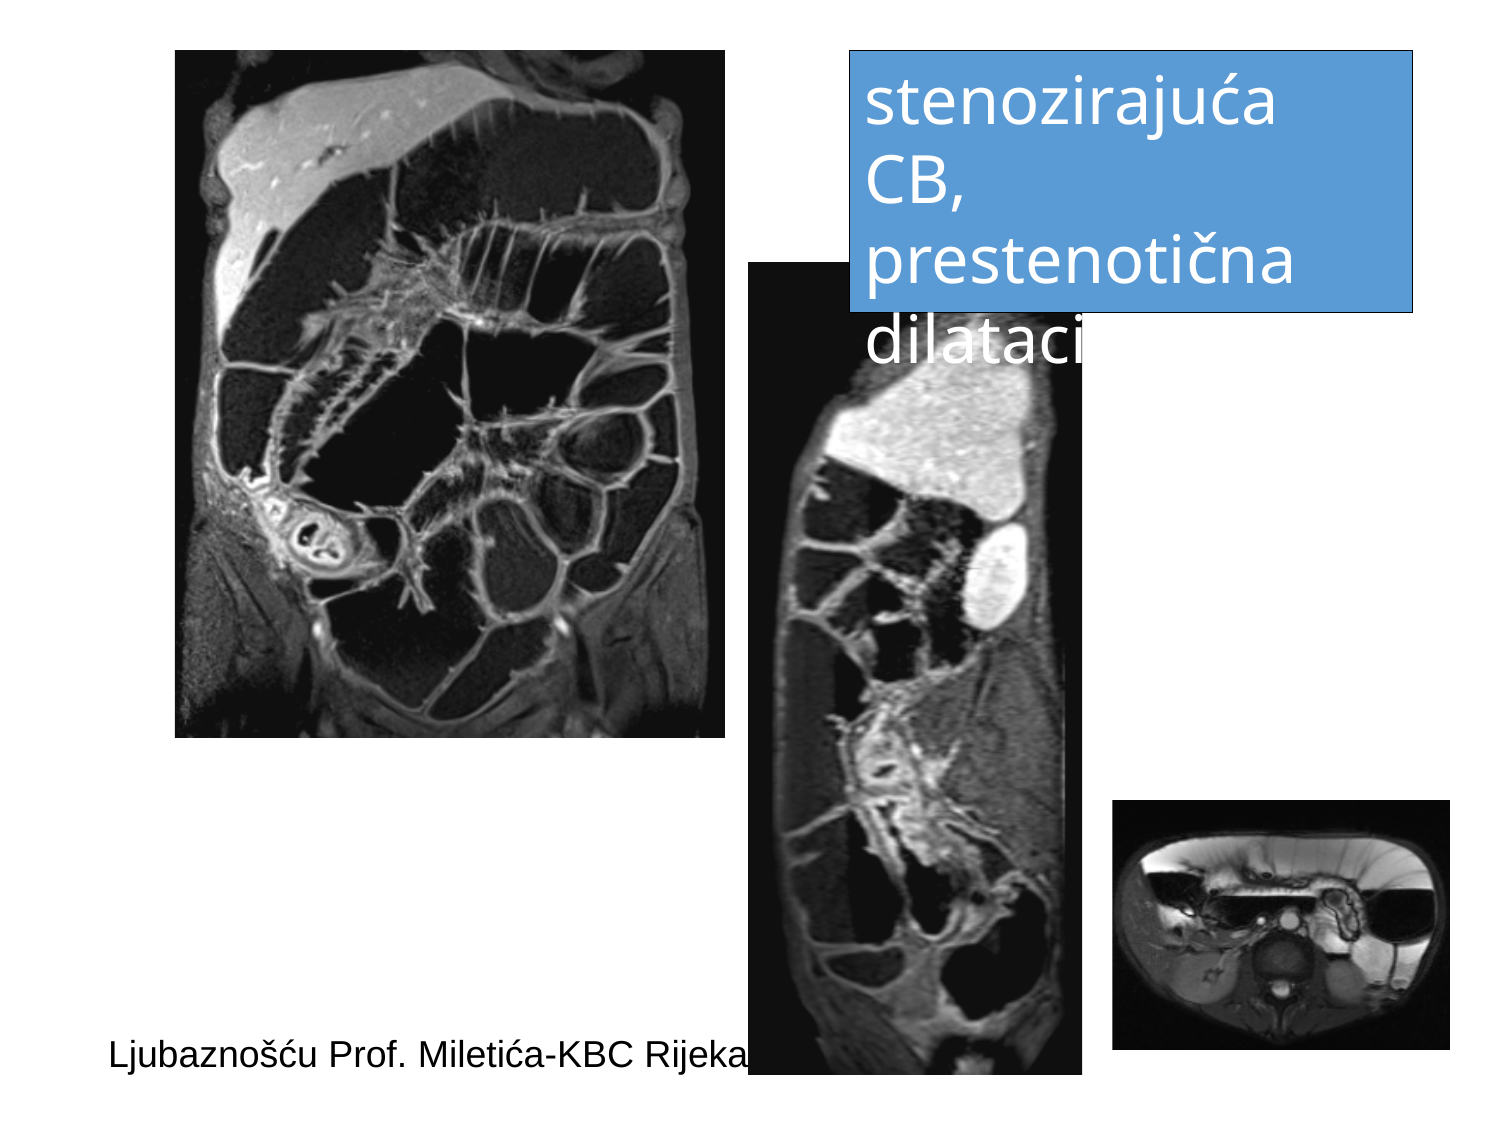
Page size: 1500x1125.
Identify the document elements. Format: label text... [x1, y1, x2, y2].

picture [174, 49, 725, 738]
text_box stenozirajuća CB, prestenotična dilatacija, nivoi [849, 50, 1413, 313]
picture [1112, 799, 1450, 1050]
picture [748, 262, 1083, 1075]
text_box Ljubaznošću Prof. Miletića-KBC Rijeka [93, 1023, 764, 1125]
